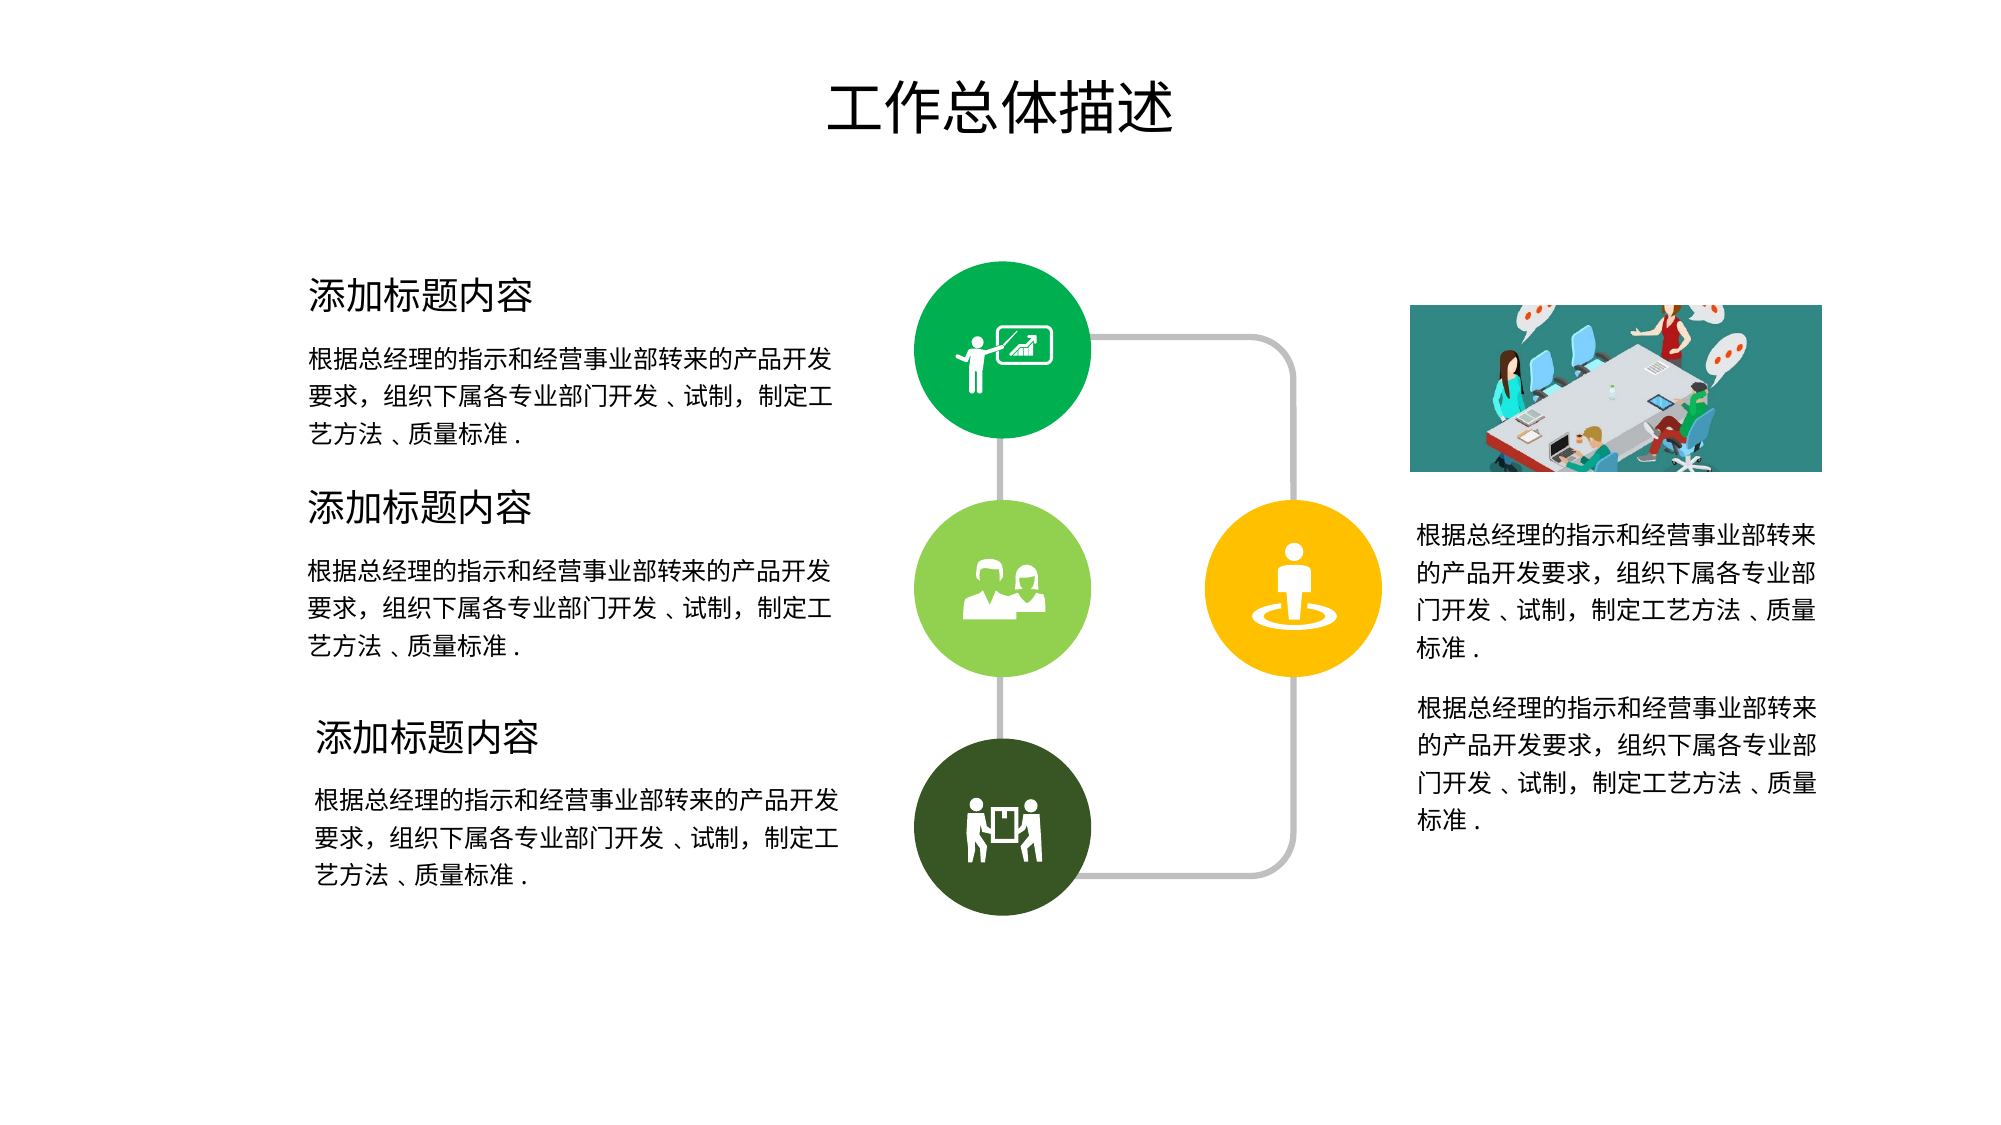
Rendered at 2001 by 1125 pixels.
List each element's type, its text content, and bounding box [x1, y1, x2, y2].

text_box [1014, 564, 1039, 590]
text_box [969, 797, 984, 812]
picture [1410, 305, 1822, 472]
text_box 根据总经理的指示和经营事业部转来的产品开发要求，组织下属各专业部门开发﹑试制，制定工艺方法﹑质量标准. [292, 540, 865, 668]
text_box [1252, 603, 1337, 631]
text_box 根据总经理的指示和经营事业部转来的产品开发要求，组织下属各专业部门开发﹑试制，制定工艺方法﹑质量标准. [300, 769, 872, 897]
text_box 添加标题内容 [278, 476, 562, 537]
text_box [1277, 564, 1311, 620]
text_box [1024, 799, 1038, 813]
text_box [914, 738, 1092, 916]
text_box [955, 325, 1054, 394]
text_box [966, 807, 1043, 863]
text_box [963, 590, 1046, 620]
text_box 根据总经理的指示和经营事业部转来的产品开发要求，组织下属各专业部门开发﹑试制，制定工艺方法﹑质量标准. [293, 328, 866, 456]
text_box [914, 261, 1092, 439]
text_box [976, 558, 1004, 582]
text_box [914, 499, 1092, 678]
text_box 根据总经理的指示和经营事业部转来的产品开发要求，组织下属各专业部门开发﹑试制，制定工艺方法﹑质量标准. [1402, 504, 1842, 670]
text_box [1204, 499, 1383, 678]
text_box 根据总经理的指示和经营事业部转来的产品开发要求，组织下属各专业部门开发﹑试制，制定工艺方法﹑质量标准. [1403, 677, 1843, 843]
text_box 工作总体描述 [810, 63, 1190, 149]
text_box [1285, 542, 1304, 562]
text_box 添加标题内容 [279, 264, 563, 325]
text_box 添加标题内容 [285, 706, 570, 766]
text_box [999, 336, 1294, 877]
